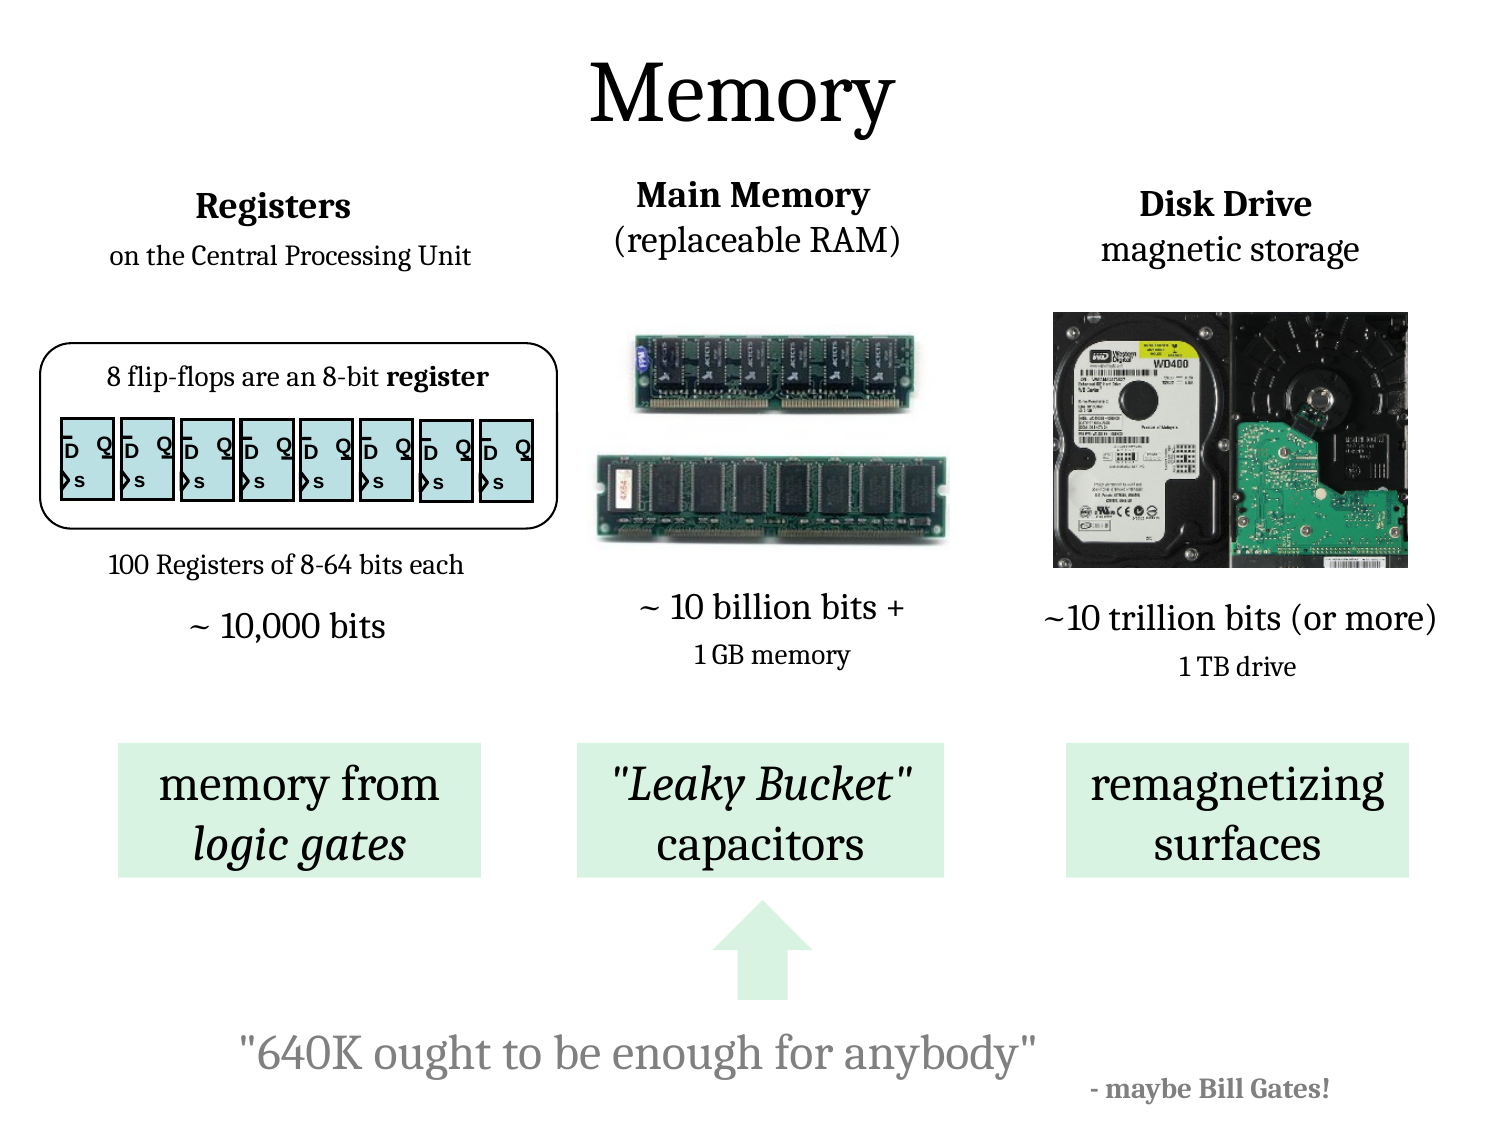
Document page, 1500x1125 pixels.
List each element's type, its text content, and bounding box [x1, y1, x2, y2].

text_box ~ 10,000 bits [171, 593, 401, 654]
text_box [467, 420, 547, 502]
text_box memory from logic gates [118, 742, 481, 878]
text_box Registers [180, 173, 367, 229]
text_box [168, 419, 226, 501]
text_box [288, 419, 347, 501]
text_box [408, 420, 466, 502]
text_box 1 GB memory [679, 627, 866, 678]
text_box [49, 418, 107, 500]
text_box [228, 419, 287, 501]
text_box 100 Registers of 8-64 bits each [94, 538, 481, 588]
text_box "640K ought to be enough for anybody" [222, 1012, 1250, 1088]
picture [1052, 312, 1408, 568]
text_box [348, 419, 408, 501]
text_box [712, 900, 813, 1000]
text_box on the Central Processing Unit [94, 229, 487, 280]
text_box remagnetizing surfaces [1066, 742, 1410, 878]
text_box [109, 418, 167, 500]
text_box [40, 343, 558, 529]
text_box - maybe Bill Gates! [1074, 1062, 1391, 1113]
text_box 1 TB drive [1164, 639, 1312, 690]
text_box Memory [574, 26, 911, 146]
text_box ~ 10 billion bits + [621, 574, 930, 635]
text_box ~10 trillion bits (or more) [1025, 585, 1454, 646]
picture [587, 324, 951, 551]
text_box "Leaky Bucket" capacitors [577, 742, 945, 878]
text_box Main Memory (replaceable RAM) [589, 162, 918, 268]
text_box Disk Drive magnetic storage [1077, 171, 1376, 277]
